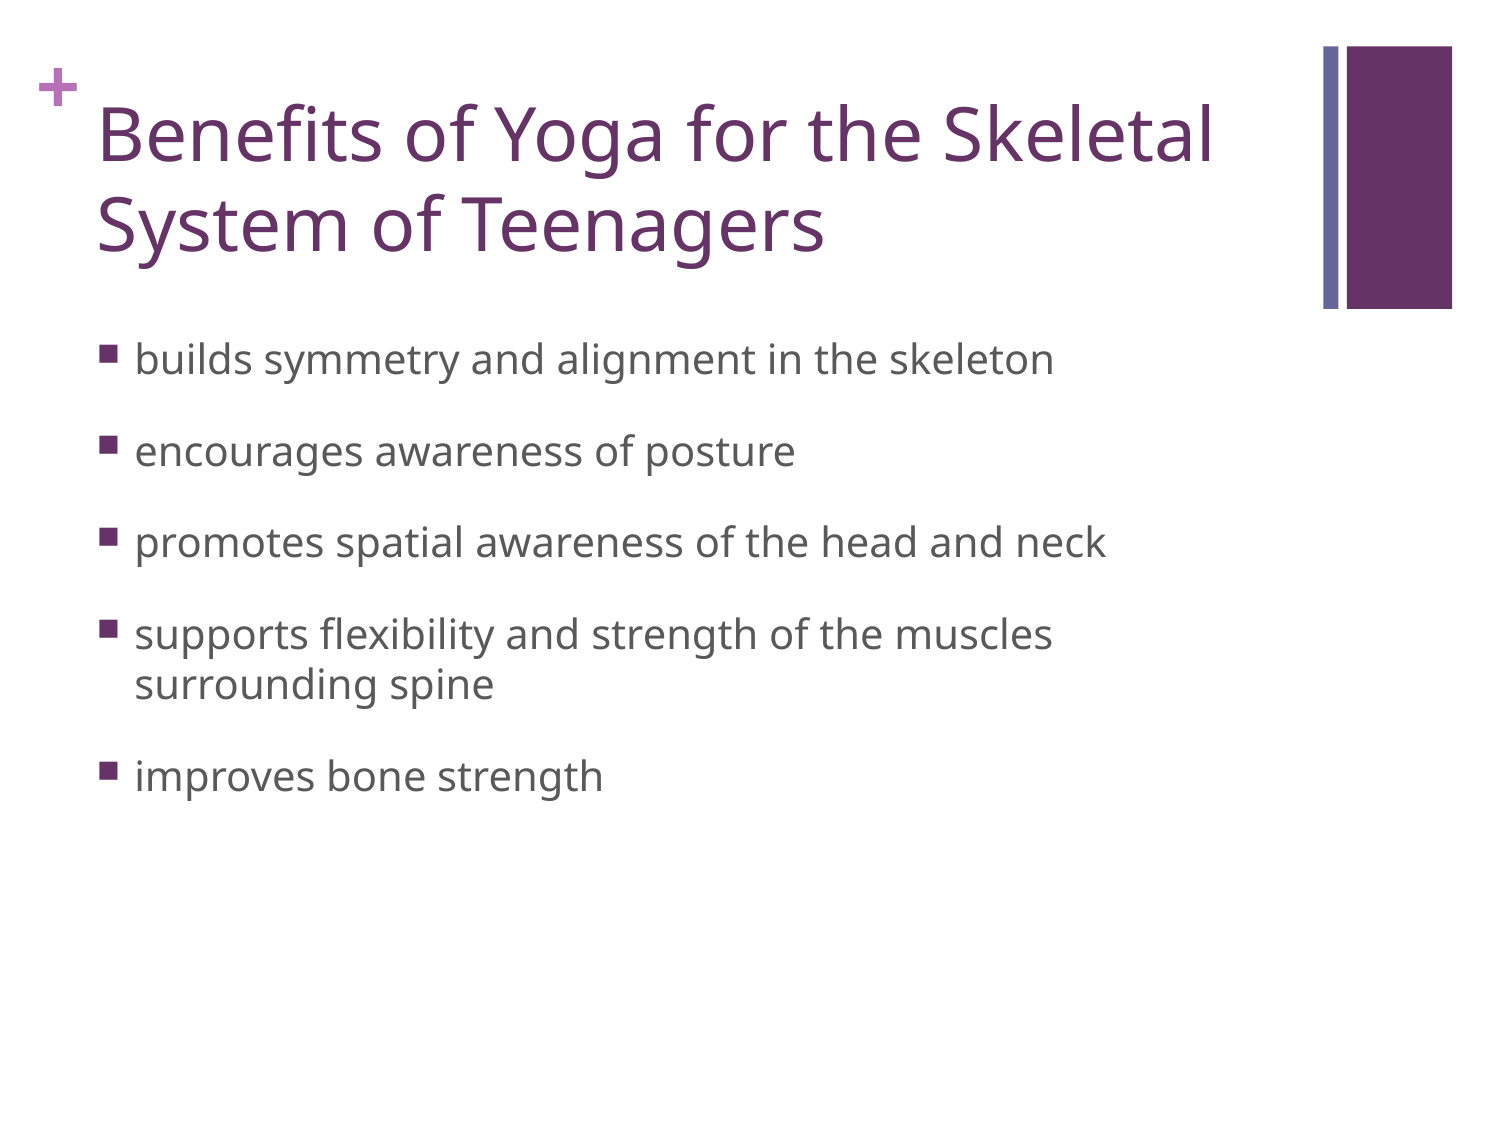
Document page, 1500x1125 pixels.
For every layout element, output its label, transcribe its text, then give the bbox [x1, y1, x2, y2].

title Benefits of Yoga for the Skeletal System of Teenagers [81, 79, 1322, 263]
list builds symmetry and alignment in the skeleton encourages awareness of posture promotes spatial awareness of the head and neck supports flexibility and strength of the muscles surrounding spine improves bone strength [81, 324, 1322, 1005]
